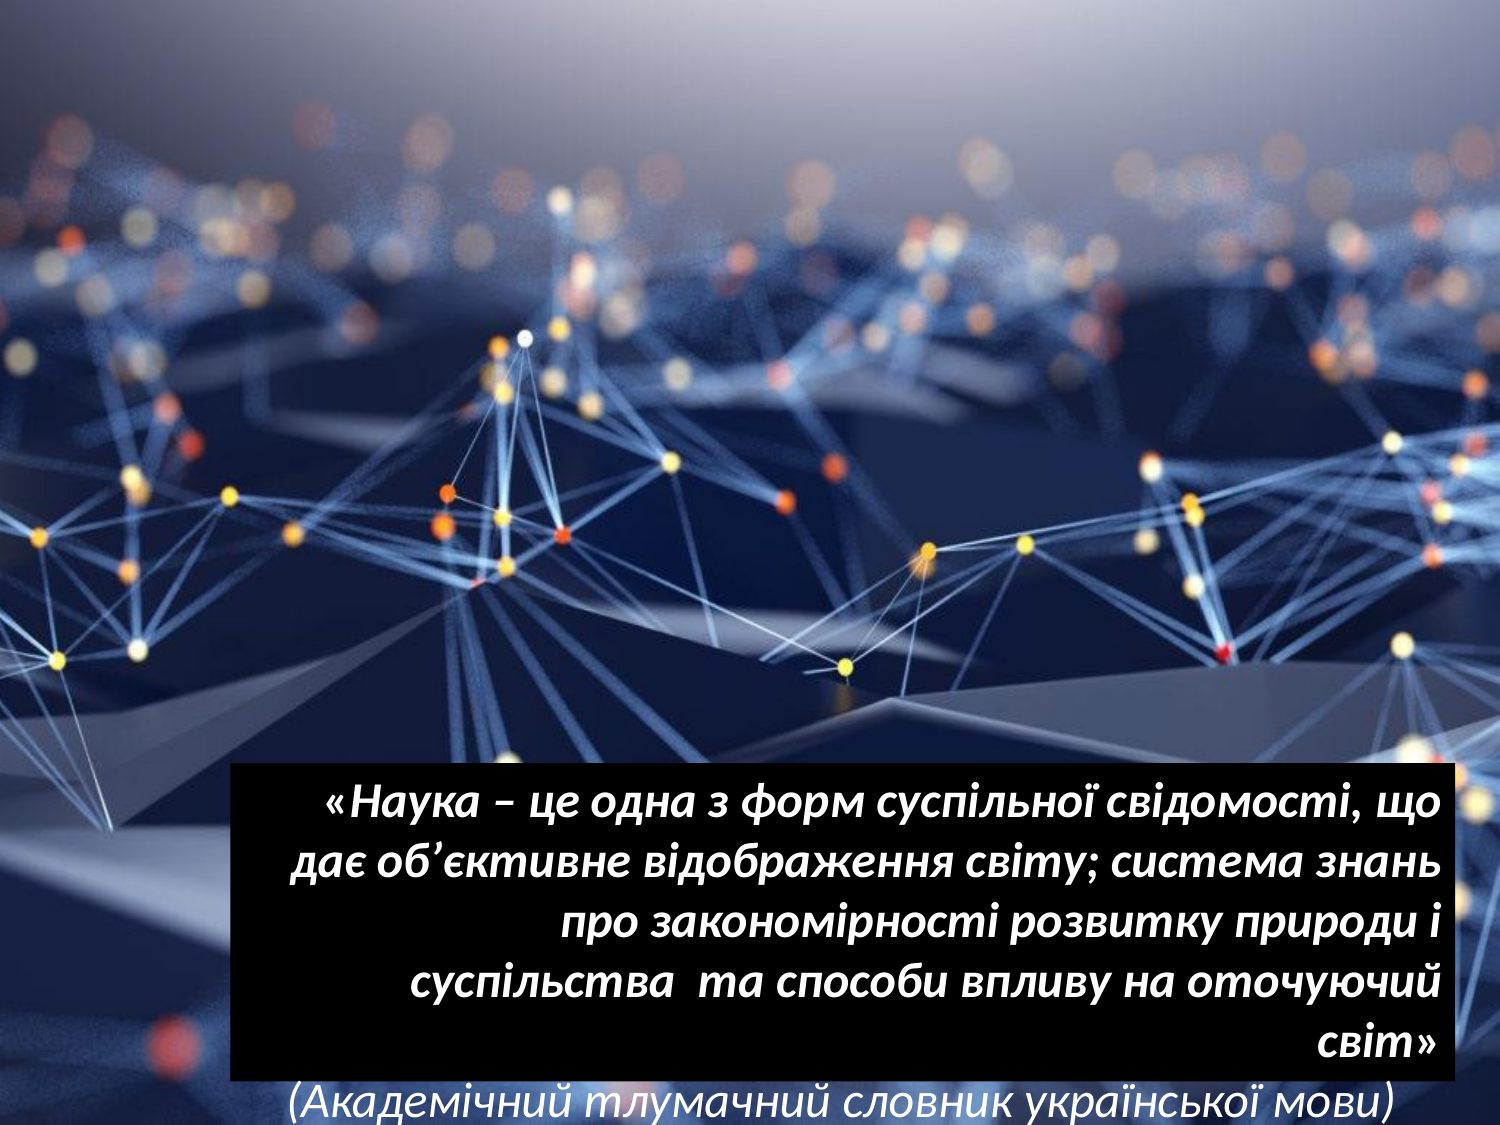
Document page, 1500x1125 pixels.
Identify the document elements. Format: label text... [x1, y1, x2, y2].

picture [0, 0, 1500, 1125]
title «Наука – це одна з форм суспільної свідомості, що дає об’єктивне відображення світу; система знань про закономірності розвитку природи і суспільства та способи впливу на оточуючий світ» (Академічний тлумачний словник української мови) [243, 765, 1443, 1125]
